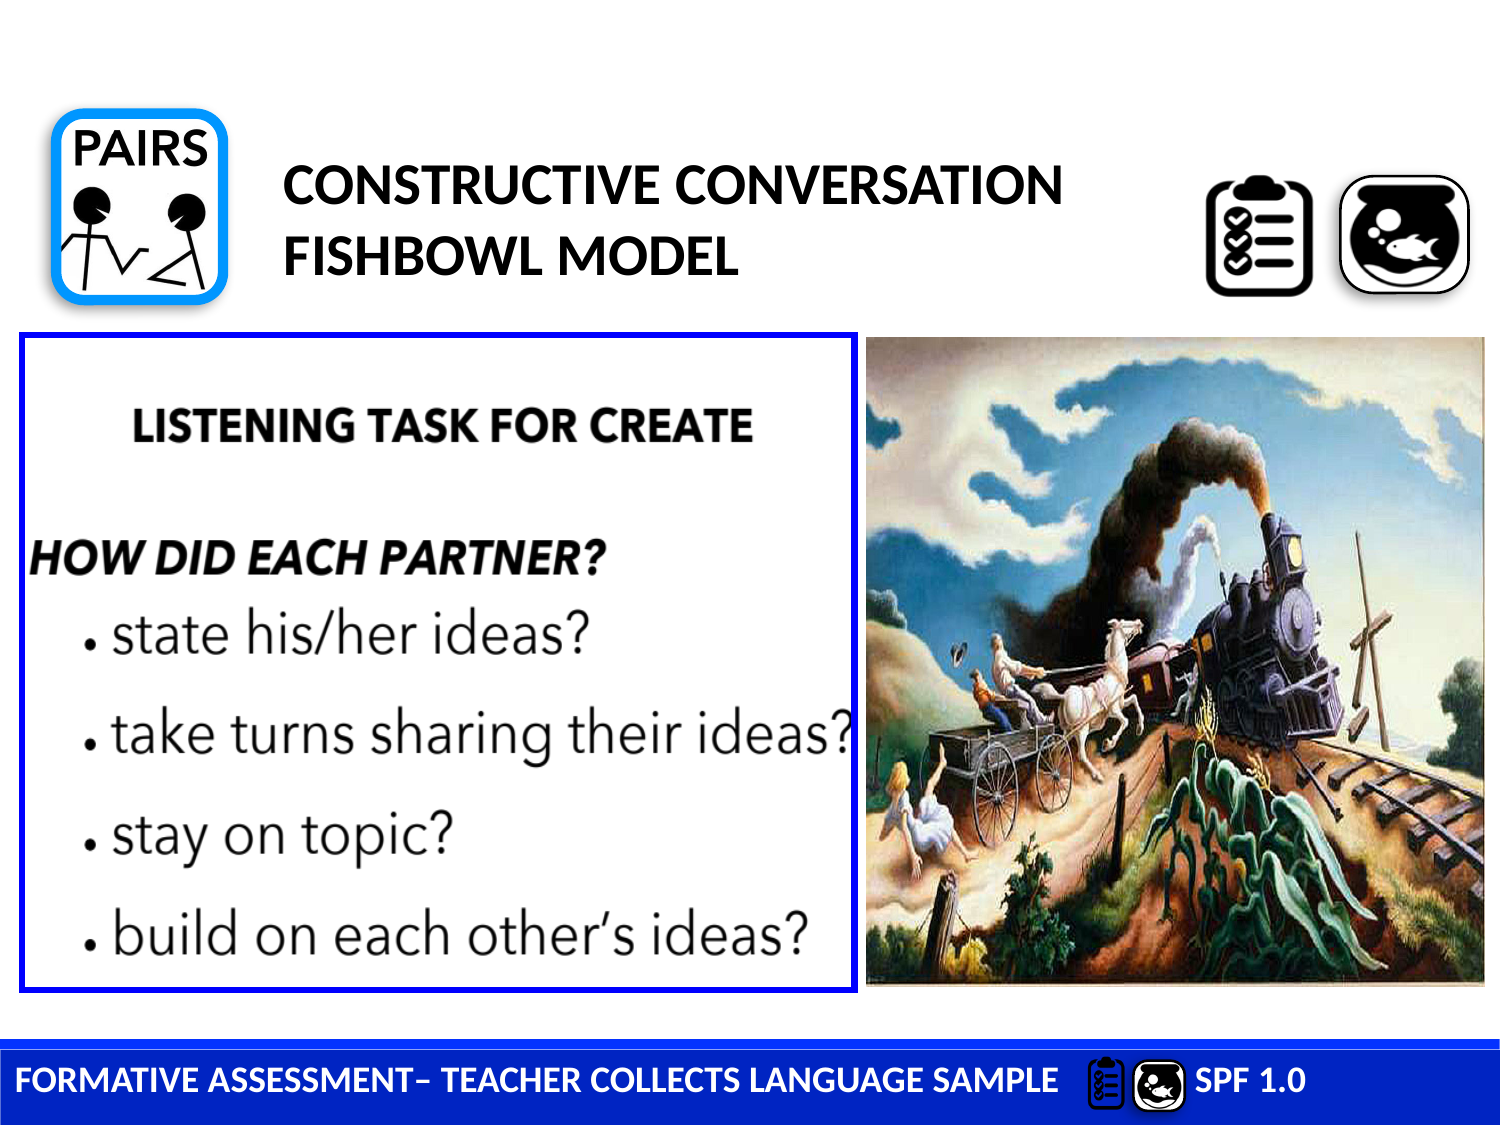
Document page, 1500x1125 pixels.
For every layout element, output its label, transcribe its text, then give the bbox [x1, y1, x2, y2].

picture [1077, 1051, 1186, 1115]
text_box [1178, 165, 1469, 307]
picture [865, 337, 1486, 988]
text_box CONSTRUCTIVE CONVERSATION FISHBOWL MODEL [269, 137, 1133, 296]
text_box FORMATIVE ASSESSMENT– TEACHER COLLECTS LANGUAGE SAMPLE SPF 1.0 [0, 1047, 1500, 1108]
picture [55, 113, 224, 301]
picture [24, 337, 852, 988]
